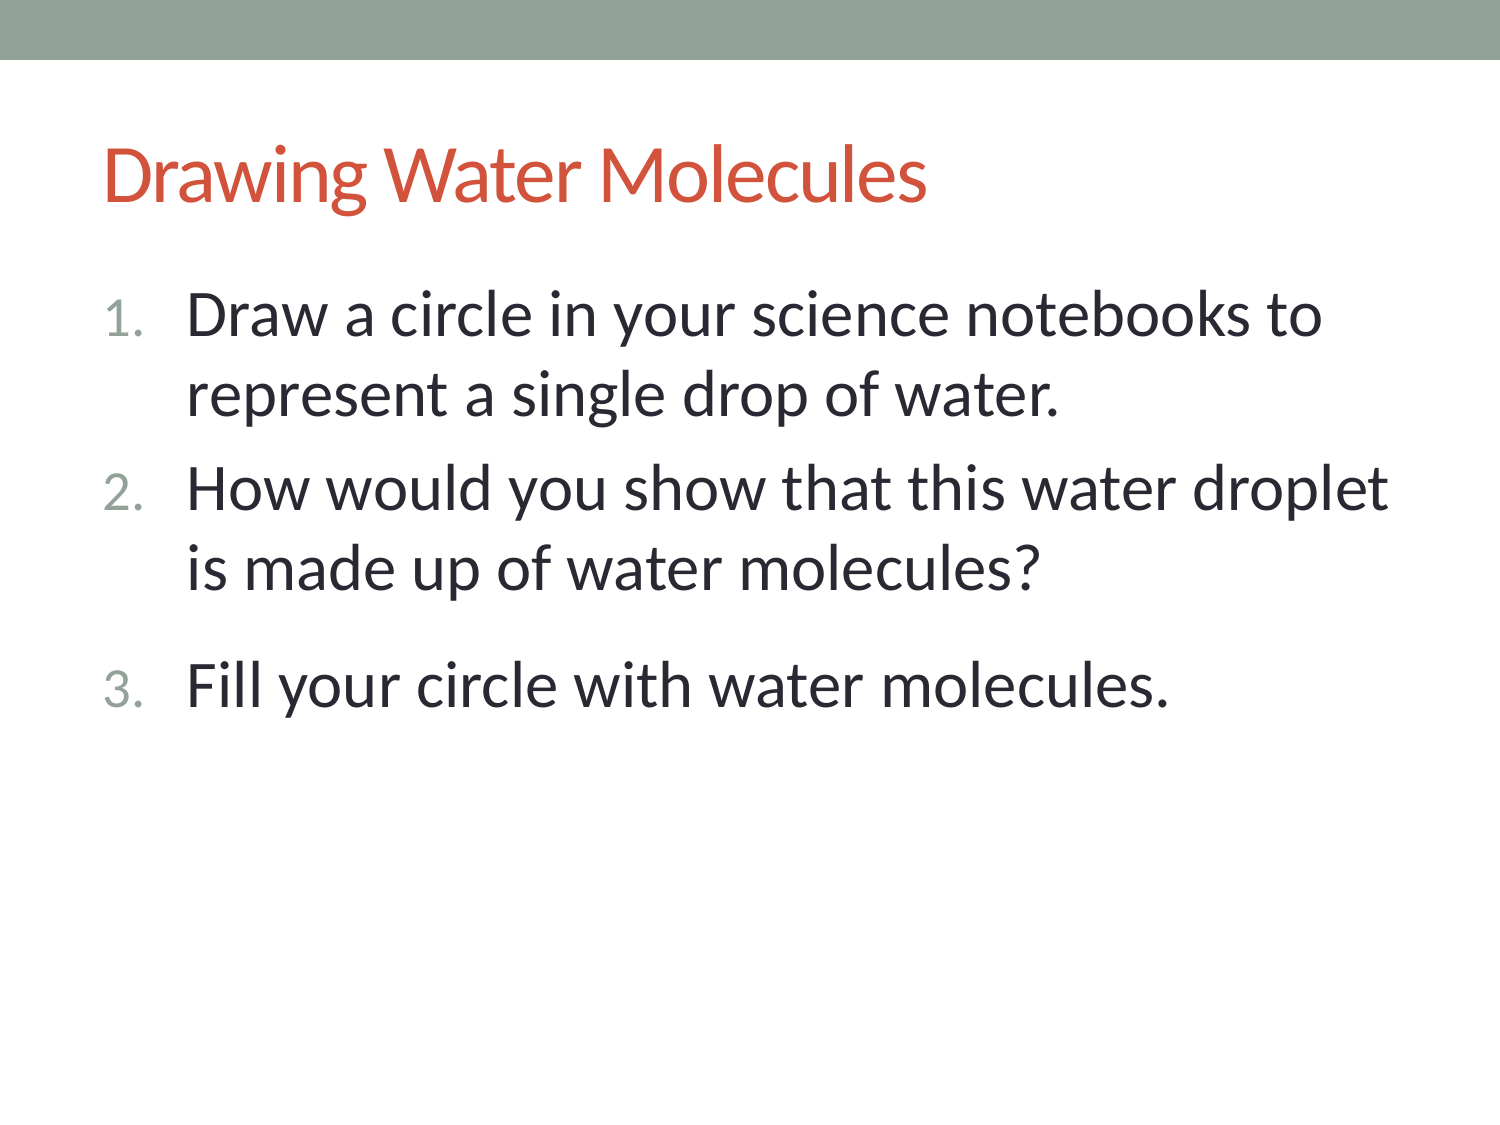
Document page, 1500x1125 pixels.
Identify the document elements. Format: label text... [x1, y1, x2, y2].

title Drawing Water Molecules [87, 87, 1425, 250]
list Draw a circle in your science notebooks to represent a single drop of water. How would you show that this water droplet is made up of water molecules? Fill your circle with water molecules. [87, 262, 1425, 1063]
